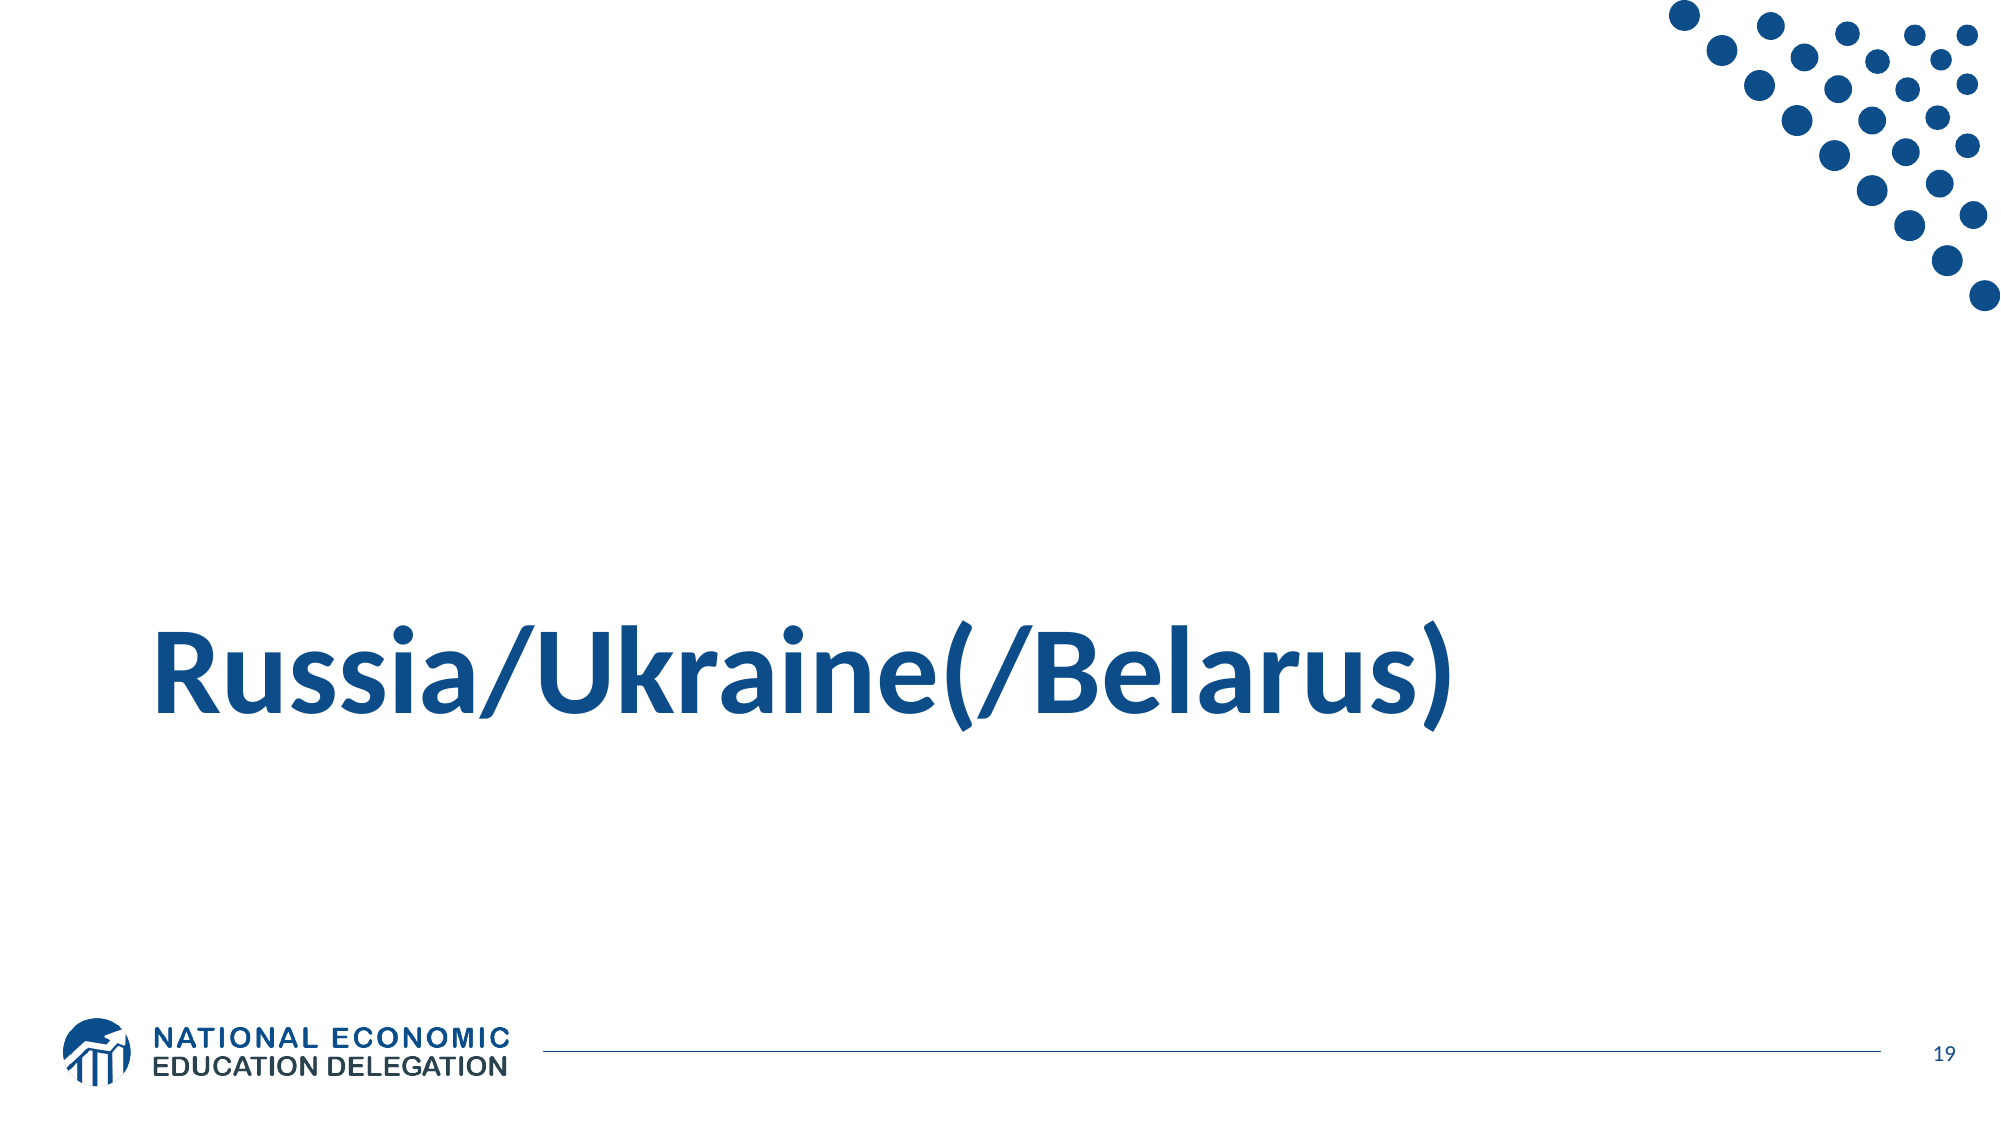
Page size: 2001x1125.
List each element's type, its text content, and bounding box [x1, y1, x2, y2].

title Russia/Ukraine(/Belarus) [136, 280, 1862, 749]
slide_number 19 [1521, 1022, 1972, 1082]
picture [55, 1013, 520, 1091]
